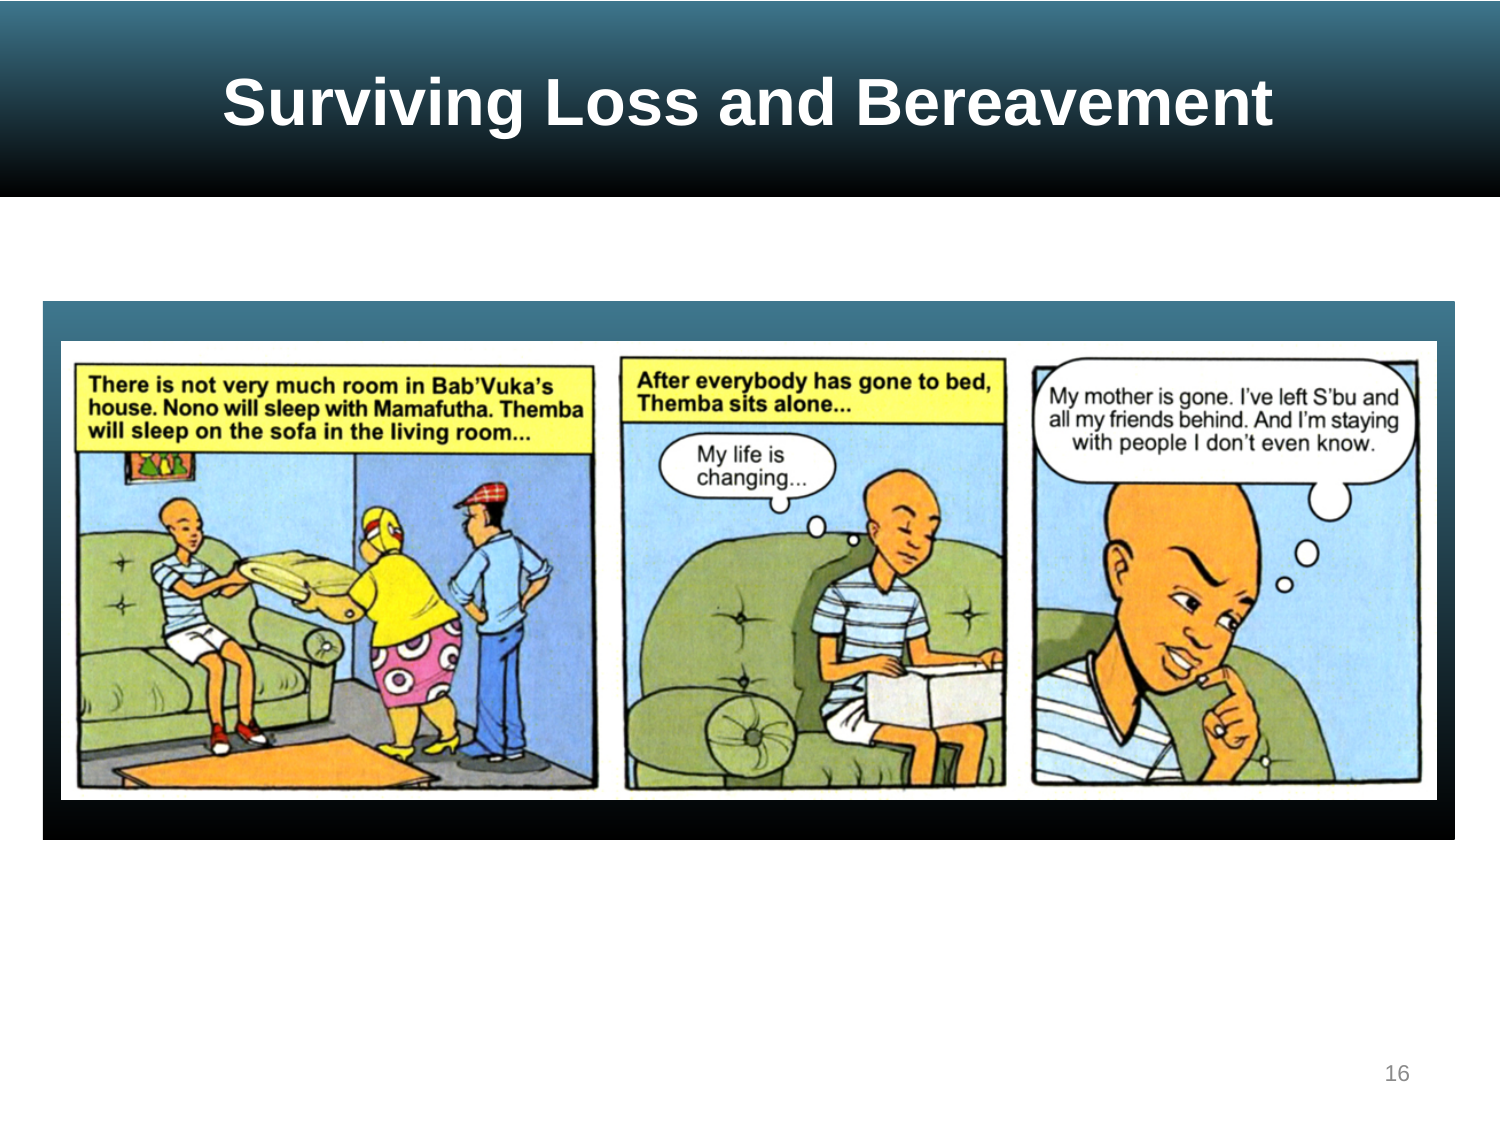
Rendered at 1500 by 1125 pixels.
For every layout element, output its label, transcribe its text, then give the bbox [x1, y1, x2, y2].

text_box Surviving Loss and Bereavement [0, 1, 1500, 197]
picture [60, 341, 1437, 800]
text_box [42, 301, 1455, 841]
slide_number 16 [1074, 1042, 1425, 1103]
